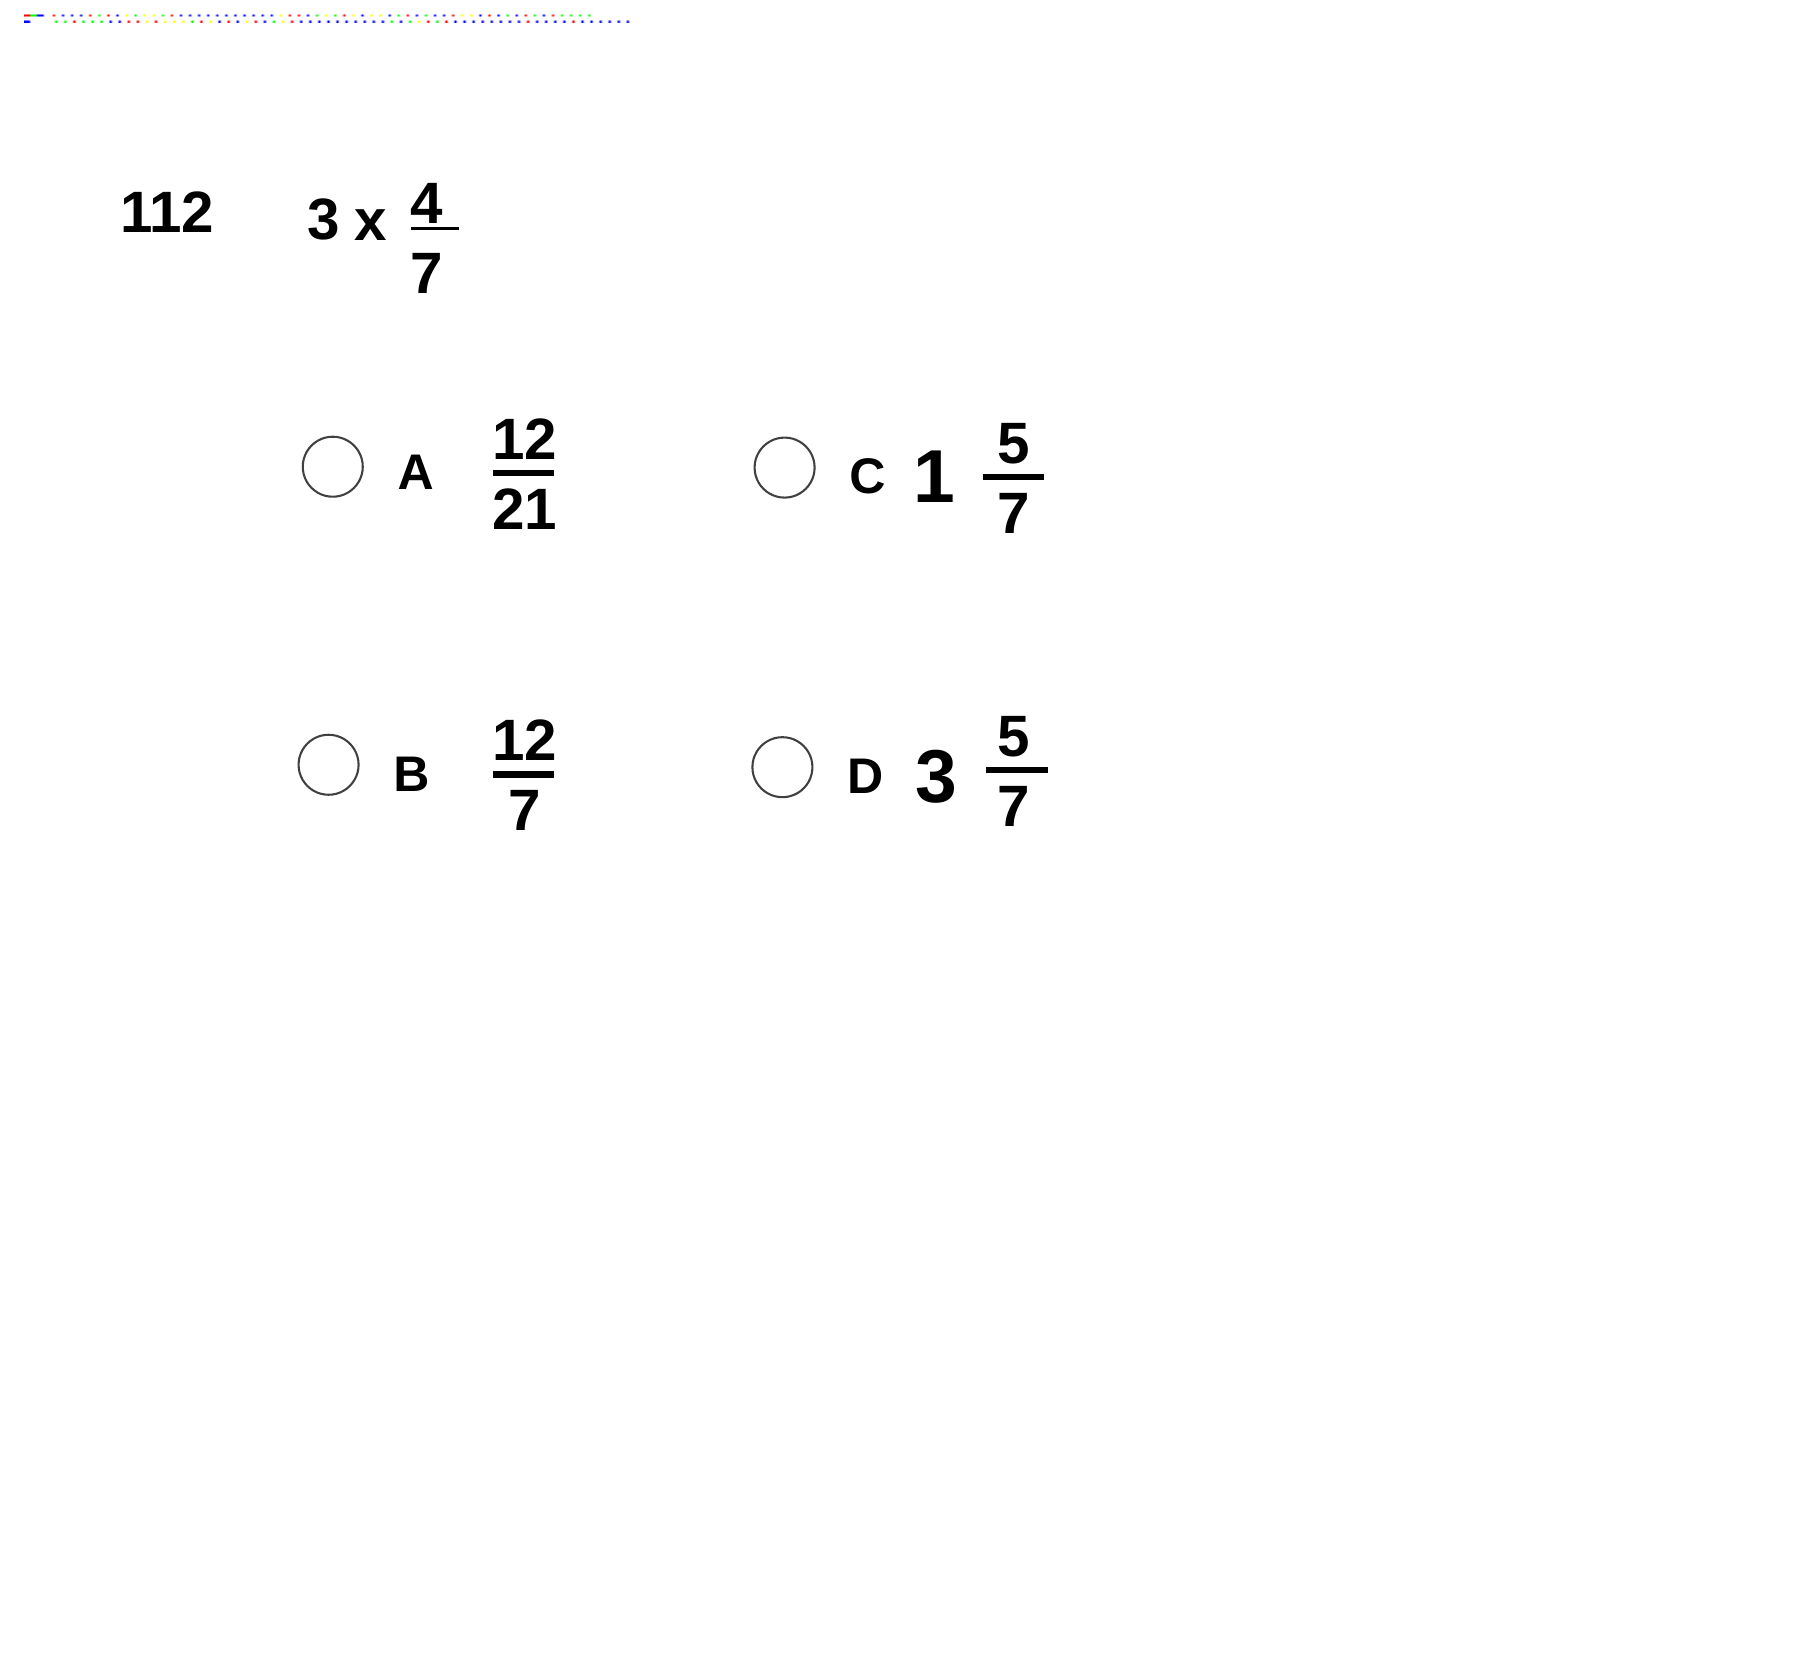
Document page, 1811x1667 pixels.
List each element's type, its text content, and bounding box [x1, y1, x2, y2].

picture [24, 13, 641, 24]
text_box A [382, 432, 437, 508]
text_box [752, 435, 817, 500]
text_box [750, 735, 815, 800]
text_box 12 7 [477, 694, 614, 850]
text_box [300, 434, 365, 499]
text_box C [834, 436, 889, 512]
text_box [898, 397, 1101, 555]
text_box B [378, 733, 433, 809]
text_box [296, 732, 361, 797]
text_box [899, 690, 1076, 848]
text_box D [832, 736, 887, 812]
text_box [292, 158, 537, 315]
text_box 12 21 [477, 393, 614, 549]
text_box 112 [105, 167, 252, 252]
